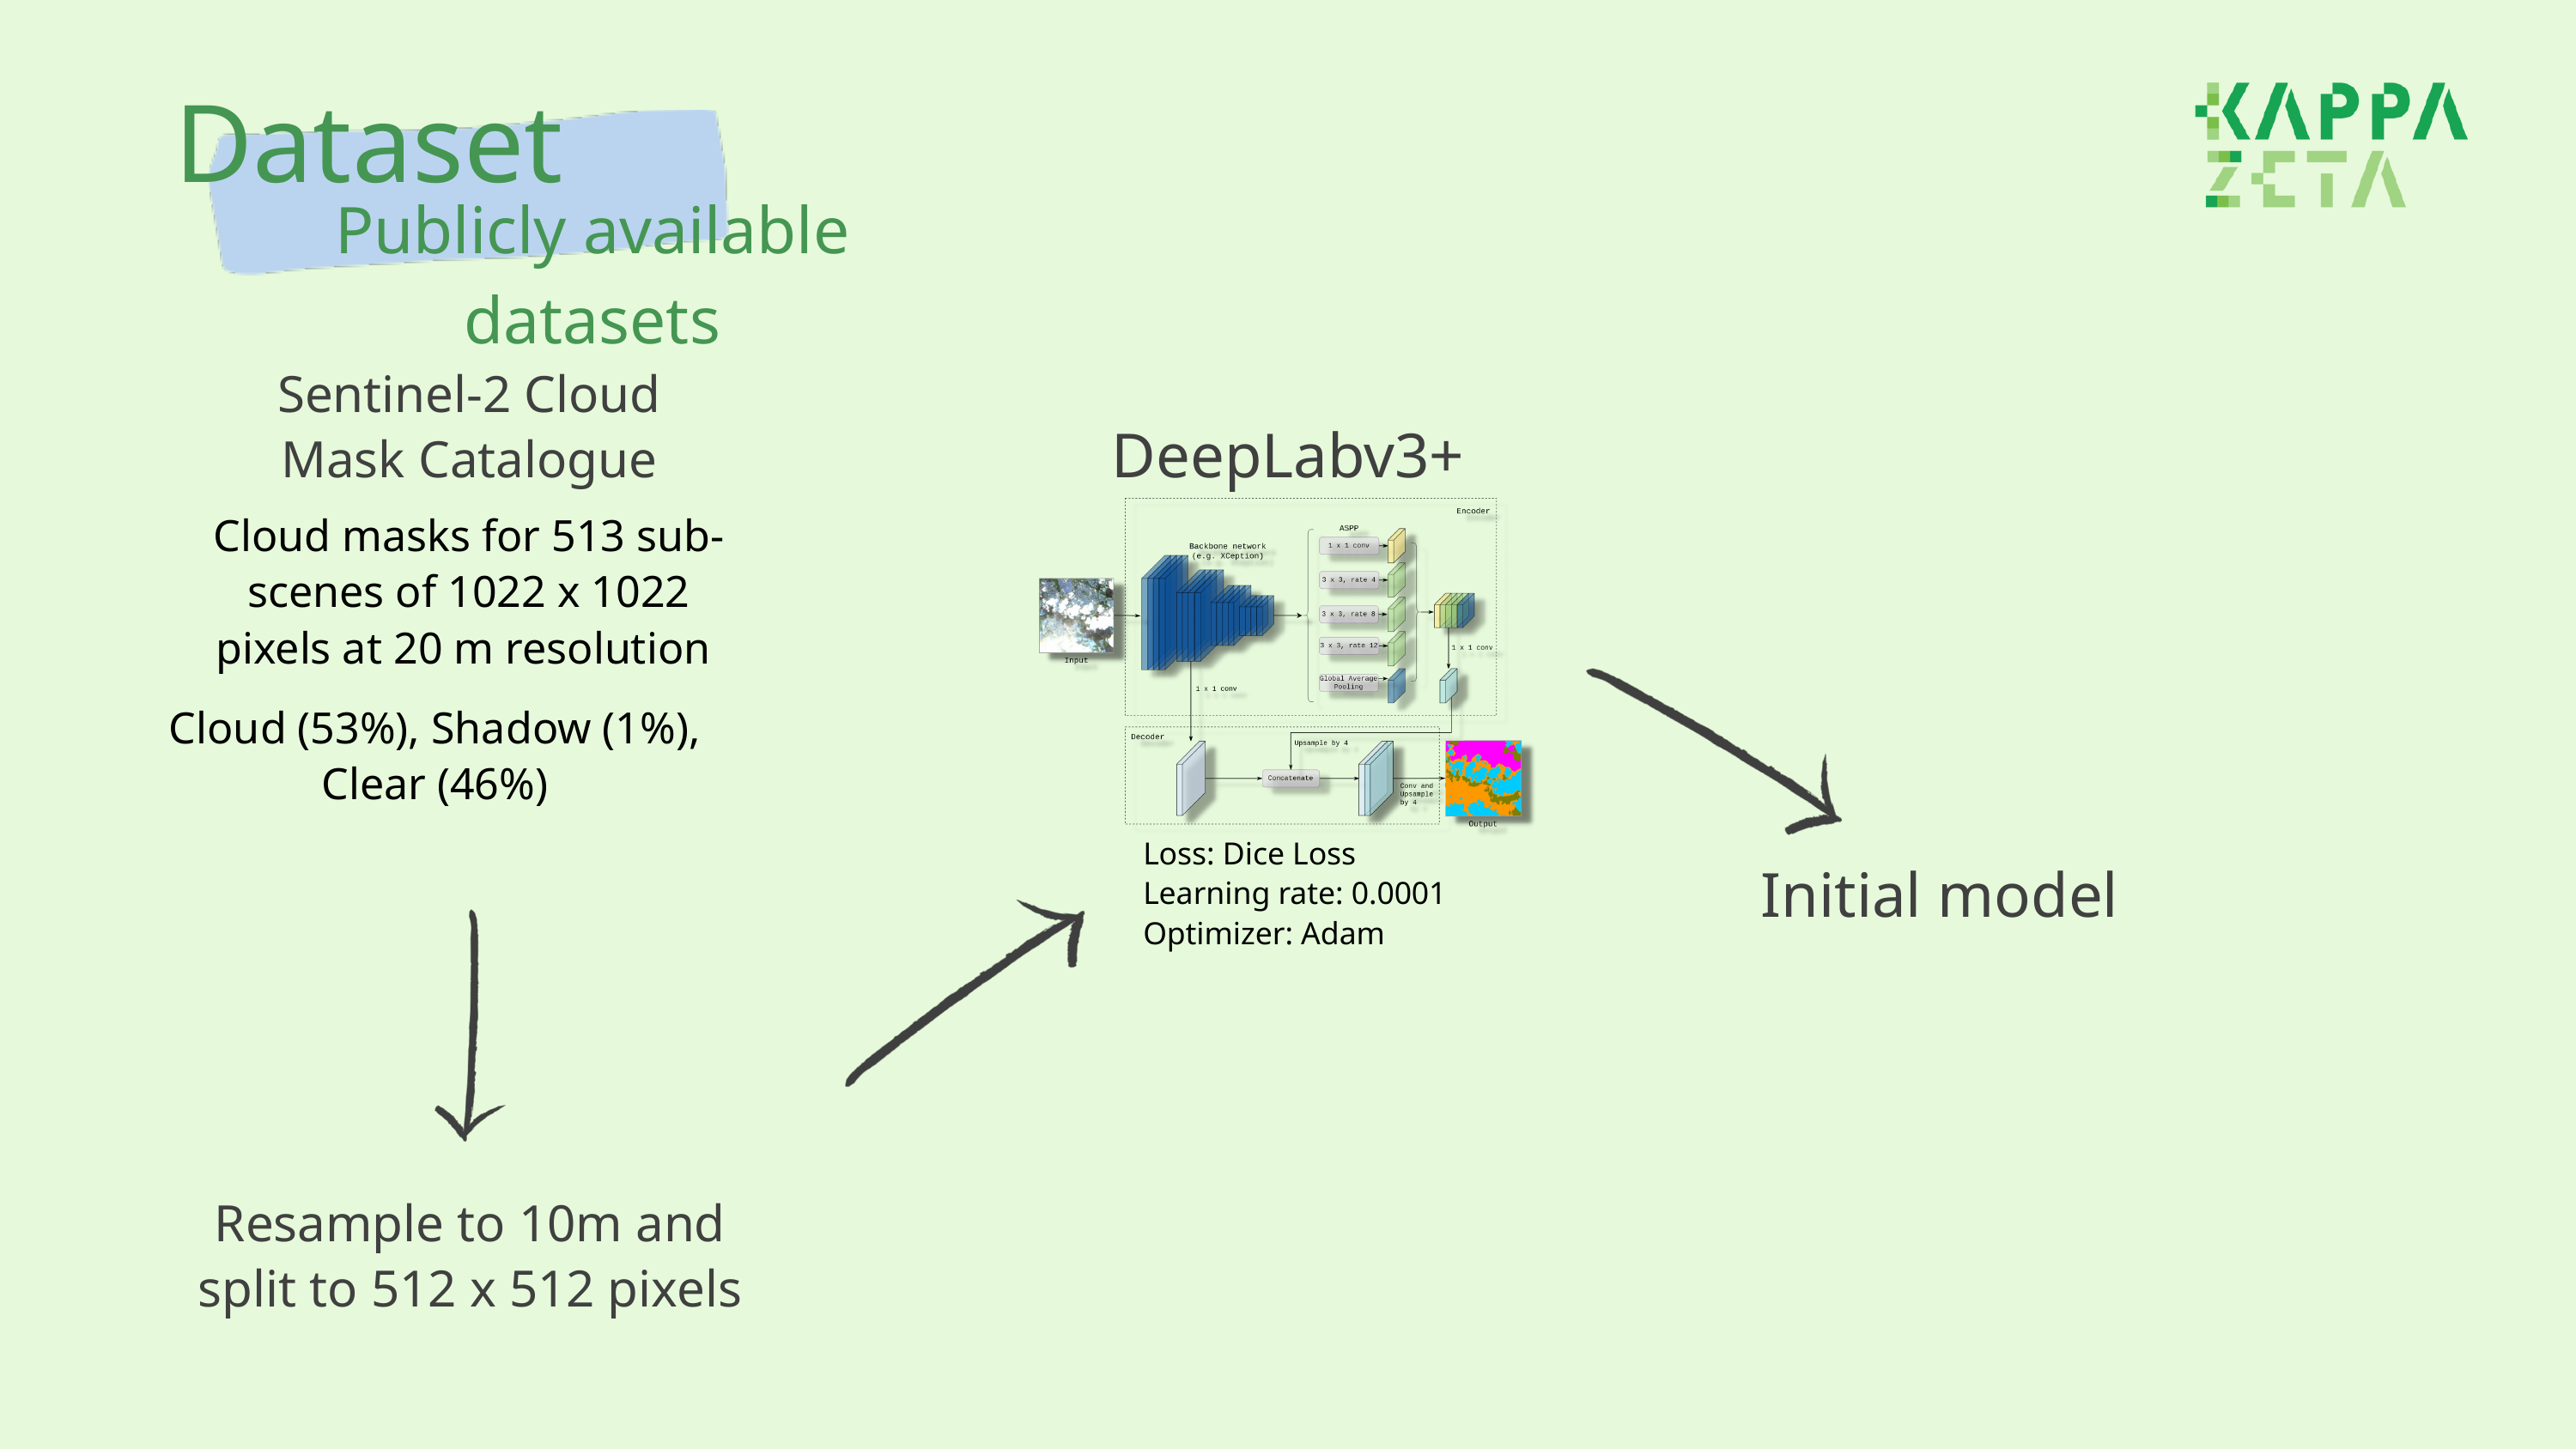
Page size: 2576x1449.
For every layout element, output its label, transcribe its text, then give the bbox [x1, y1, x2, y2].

picture [1039, 497, 1537, 839]
text_box DeepLabv3+ [1012, 409, 1564, 490]
text_box Cloud (53%), Shadow (1%), Clear (46%) [157, 695, 713, 809]
picture [1564, 633, 1866, 850]
picture [2174, 64, 2499, 227]
text_box Sentinel-2 Cloud Mask Catalogue [250, 357, 689, 448]
picture [814, 871, 1112, 1122]
picture [354, 910, 586, 1142]
picture [209, 109, 730, 276]
text_box Resample to 10m and split to 512 x 512 pixels [193, 1186, 746, 1317]
text_box Loss: Dice Loss Learning rate: 0.0001 Optimizer: Adam [1143, 844, 1537, 951]
text_box Initial model [1663, 850, 2216, 930]
text_box Cloud masks for 513 sub-scenes of 1022 x 1022 pixels at 20 m resolution [191, 448, 746, 673]
text_box Publicly available datasets [209, 176, 975, 357]
text_box Dataset [174, 92, 991, 204]
